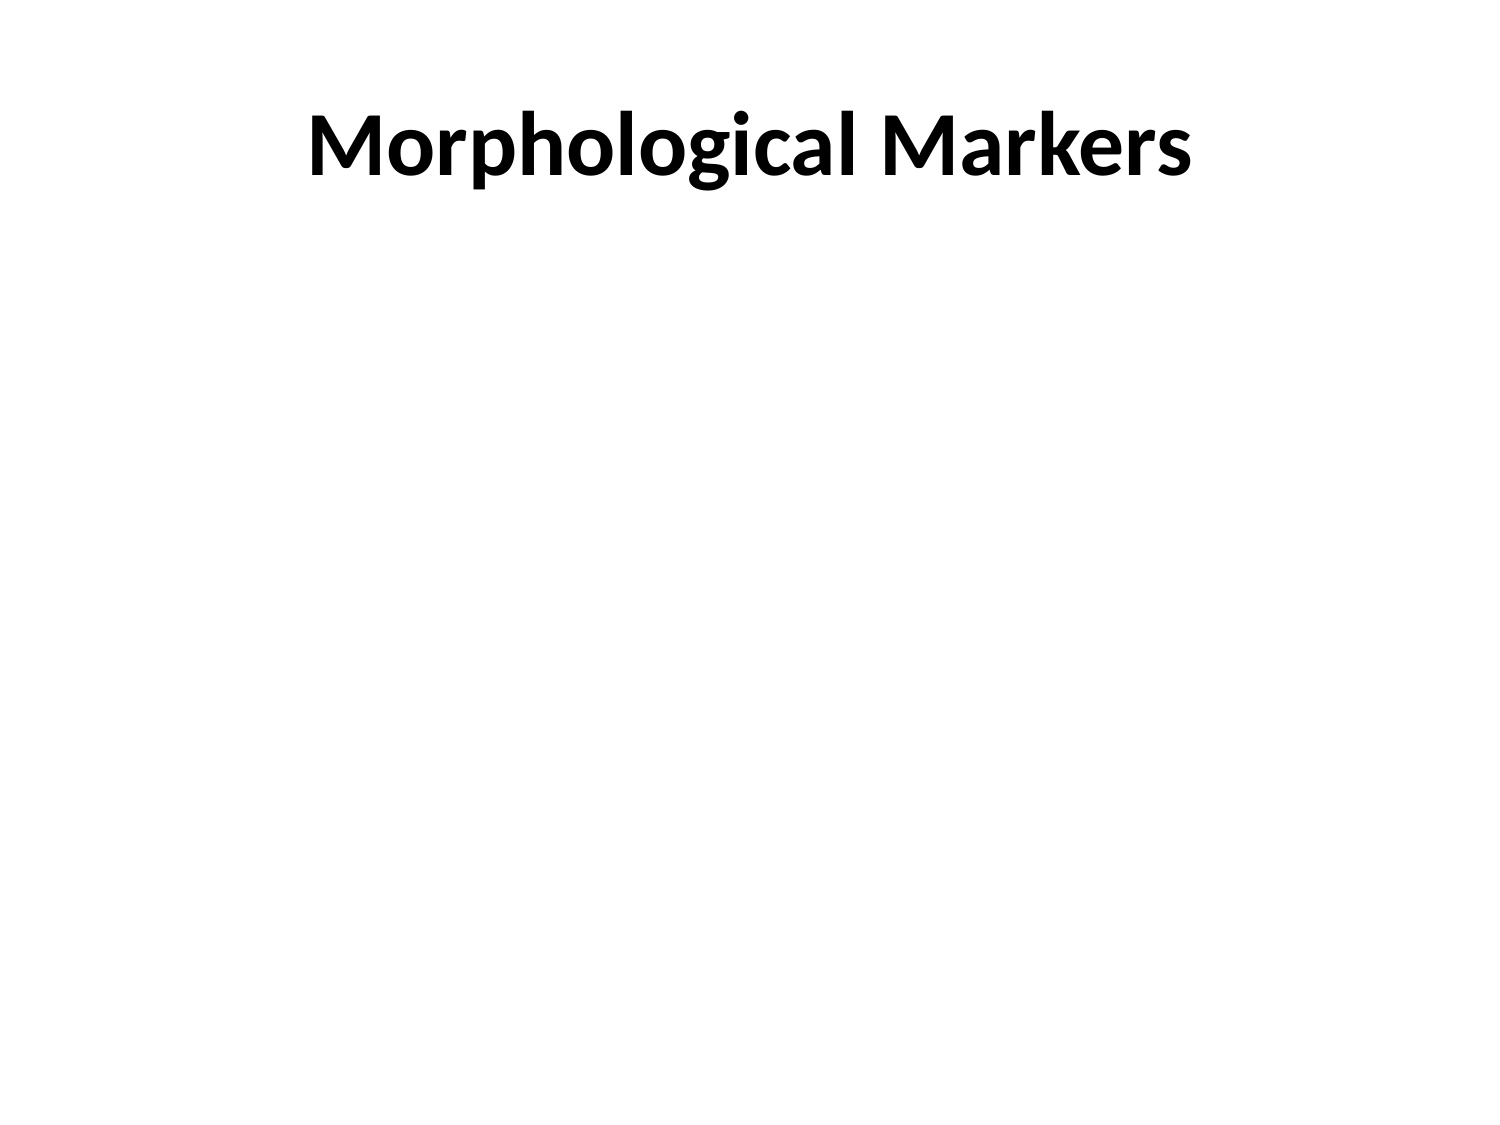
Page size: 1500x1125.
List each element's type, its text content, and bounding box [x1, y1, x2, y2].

title Morphological Markers [75, 45, 1425, 233]
